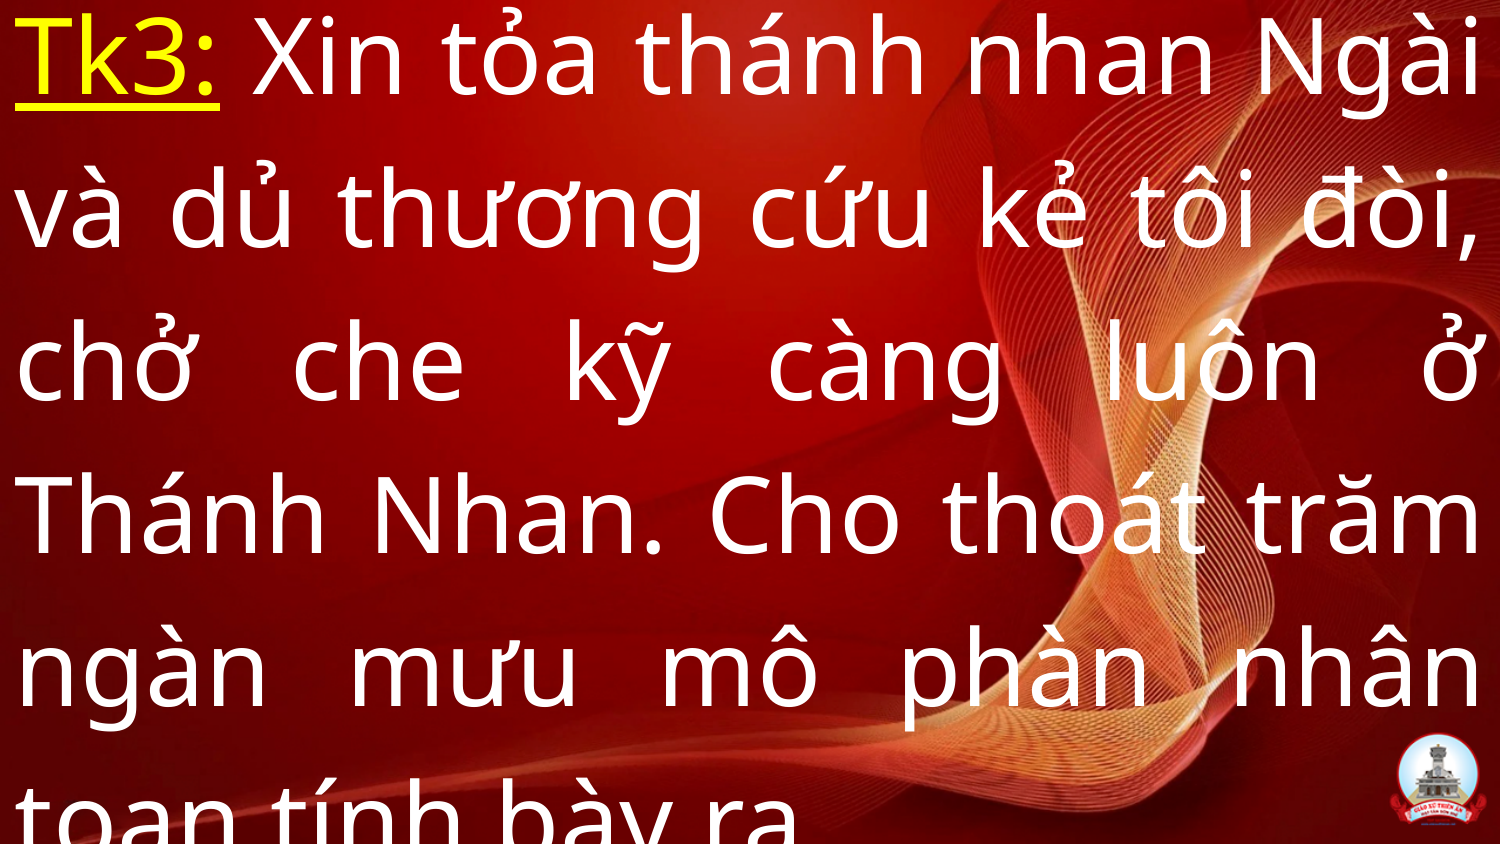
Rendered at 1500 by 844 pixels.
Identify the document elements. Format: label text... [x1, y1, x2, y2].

text_box Tk3: Xin tỏa thánh nhan Ngài và dủ thương cứu kẻ tôi đòi, chở che kỹ càng luôn ở Thánh Nhan. Cho thoát trăm ngàn mưu mô phàn nhân toan tính bày ra. [0, 0, 1500, 844]
